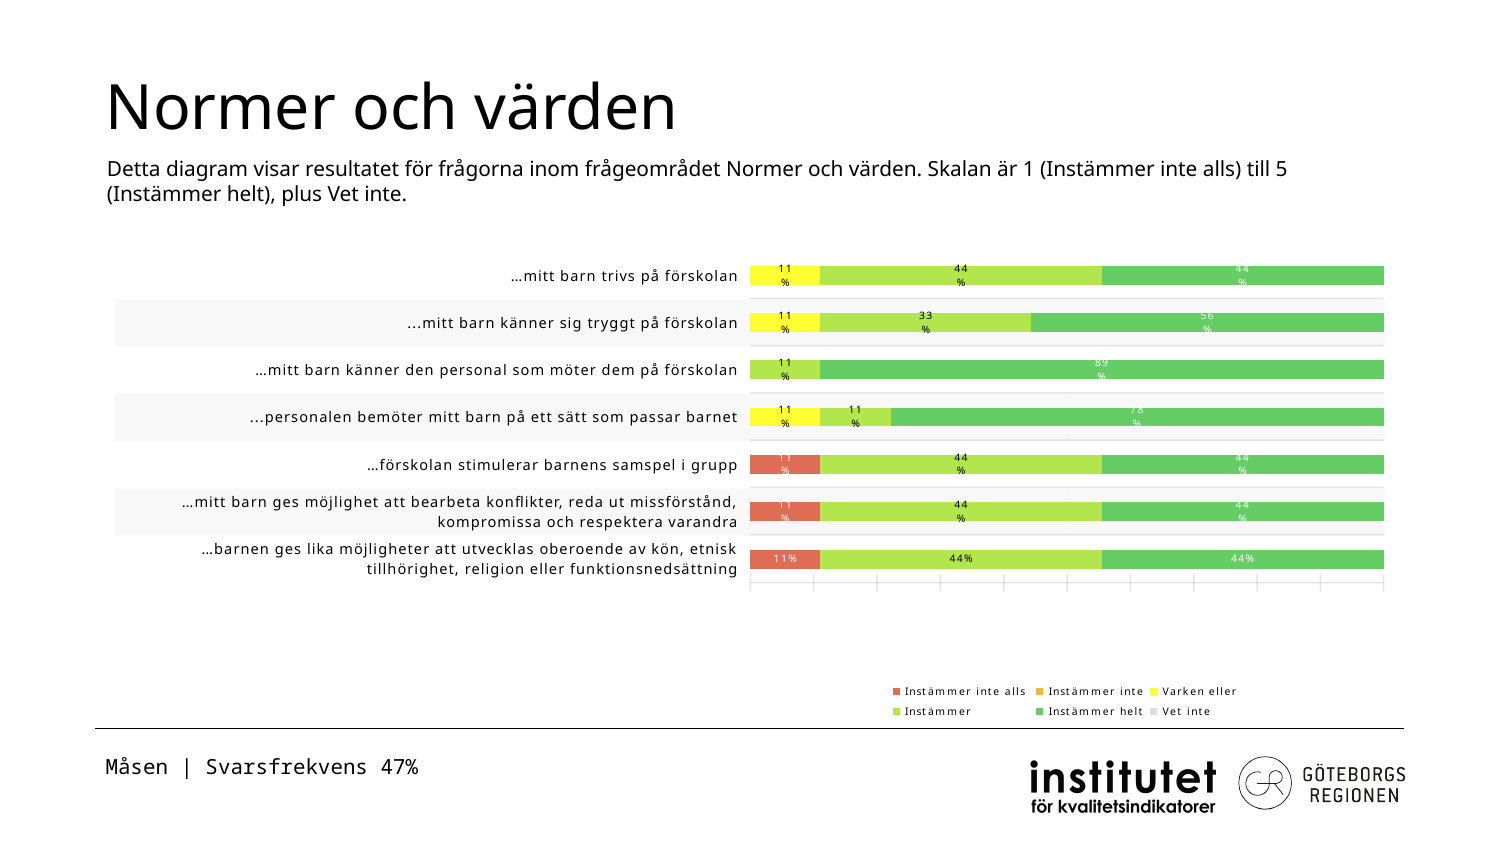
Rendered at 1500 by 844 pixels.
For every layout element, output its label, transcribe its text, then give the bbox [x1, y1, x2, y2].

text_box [118, 667, 1382, 753]
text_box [114, 204, 1385, 725]
text_box Detta diagram visar resultatet för frågorna inom frågeområdet Normer och värden. Skalan är 1 (Instämmer inte alls) till 5 (Instämmer helt), plus Vet inte. [92, 148, 1409, 213]
title Normer och värden [90, 59, 1412, 149]
text_box Måsen | Svarsfrekvens 47% [90, 746, 986, 787]
picture [1029, 753, 1218, 818]
